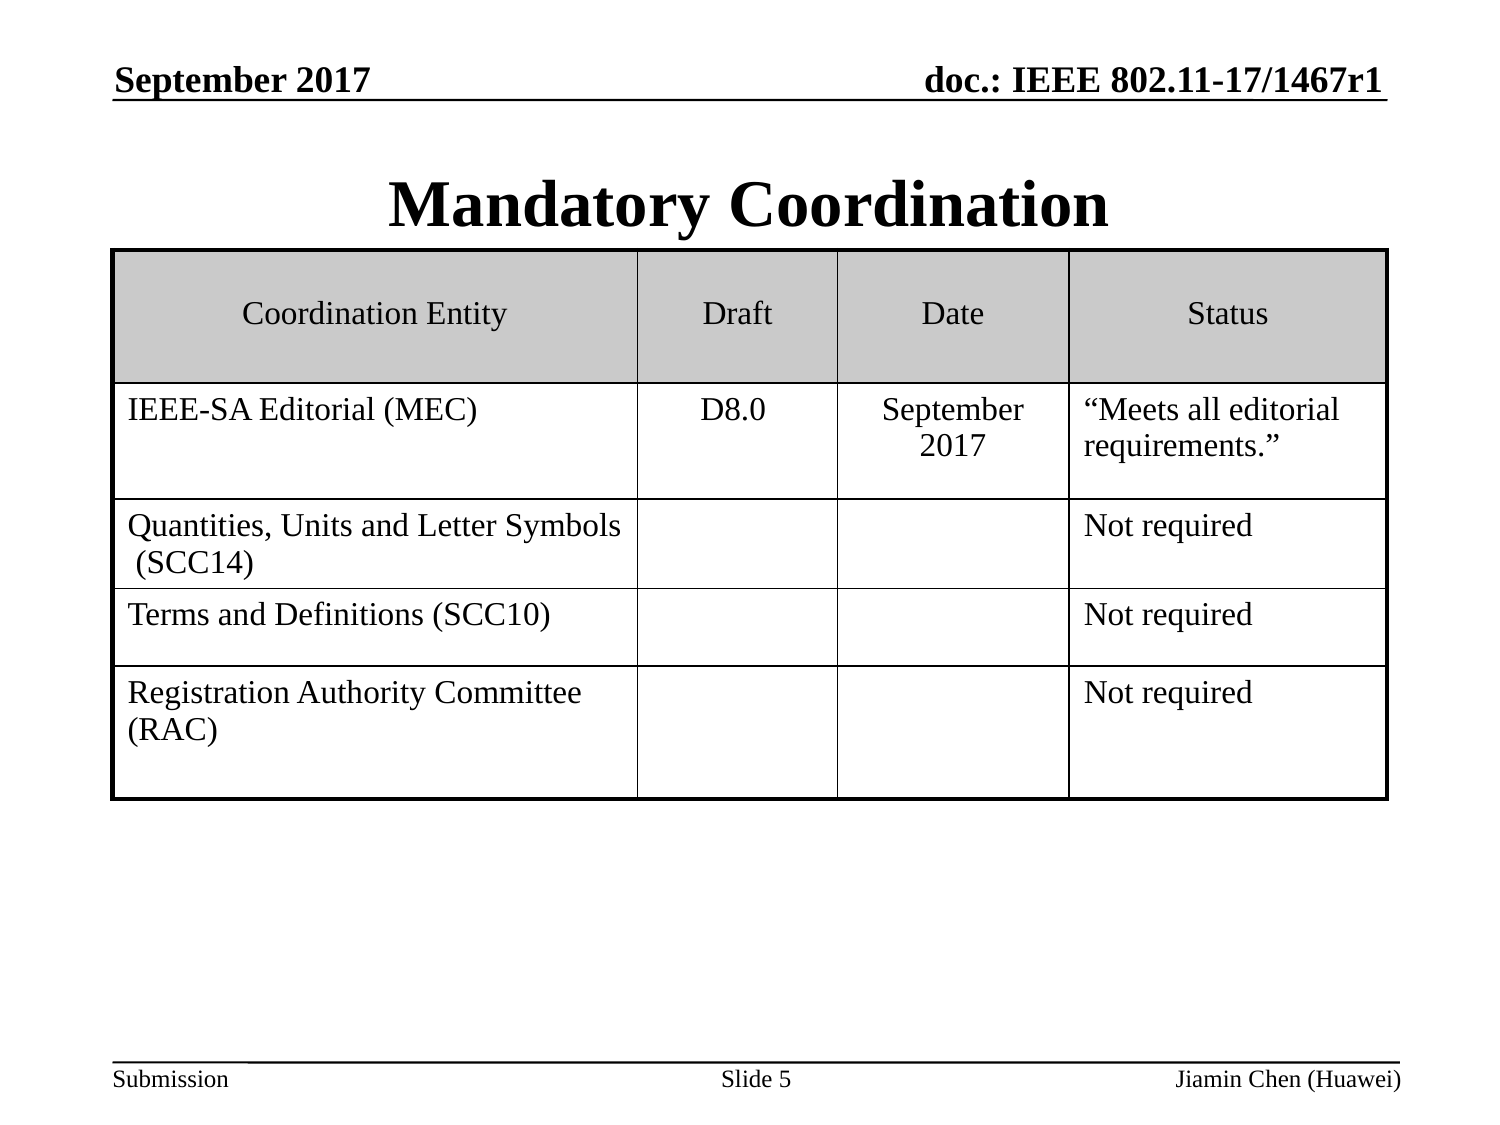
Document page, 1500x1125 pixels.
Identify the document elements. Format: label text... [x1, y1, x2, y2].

table_cell D8.0 [638, 384, 837, 498]
table_header Status [1070, 252, 1385, 382]
table_cell Not required [1070, 589, 1385, 665]
table_cell [838, 667, 1068, 797]
table_cell IEEE-SA Editorial (MEC) [115, 384, 637, 498]
table_cell [838, 589, 1068, 665]
table_cell [638, 589, 837, 665]
table_cell “Meets all editorial requirements.” [1070, 384, 1385, 498]
table_header Coordination Entity [115, 252, 637, 382]
table_cell Terms and Definitions (SCC10) [115, 589, 637, 665]
table_cell September 2017 [838, 384, 1068, 498]
table_header Draft [638, 252, 837, 382]
table_cell Registration Authority Committee (RAC) [115, 667, 637, 797]
footer Jiamin Chen (Huawei) [773, 1061, 1402, 1093]
title Mandatory Coordination [112, 112, 1388, 248]
table_cell Not required [1070, 667, 1385, 797]
table_cell Quantities, Units and Letter Symbols (SCC14) [115, 500, 637, 588]
table_cell [638, 500, 837, 588]
table_cell [638, 667, 837, 797]
table_cell Not required [1070, 500, 1385, 588]
table_header Date [838, 252, 1068, 382]
slide_number Slide 5 [712, 1061, 773, 1093]
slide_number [114, 54, 374, 101]
table_cell [838, 500, 1068, 588]
